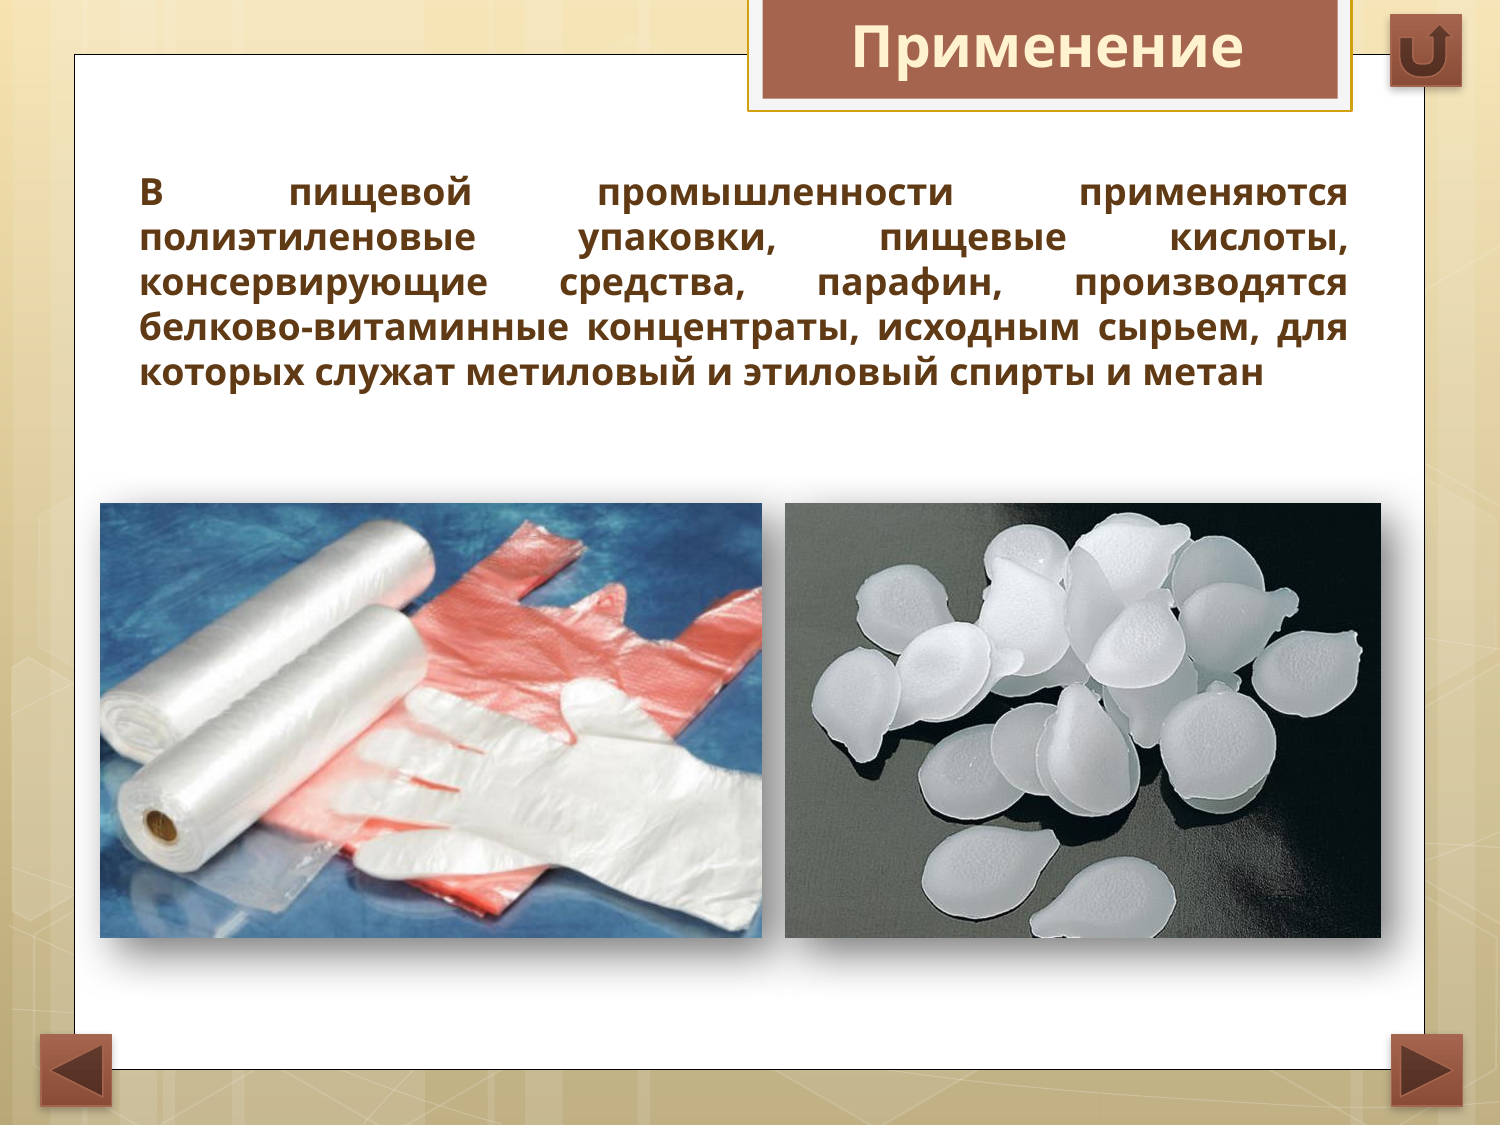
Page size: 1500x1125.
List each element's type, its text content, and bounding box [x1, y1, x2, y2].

text_box Применение [836, 1, 1260, 87]
picture [785, 503, 1382, 939]
text_box [1390, 14, 1462, 87]
text_box [1391, 1034, 1463, 1107]
text_box В пищевой промышленности применяются полиэтиленовые упаковки, пищевые кислоты, консервирующие средства, парафин, производятся белково-витаминные концентраты, исходным сырьем, для которых служат метиловый и этиловый спирты и метан [123, 160, 1365, 401]
picture [100, 503, 763, 939]
text_box [40, 1034, 112, 1107]
